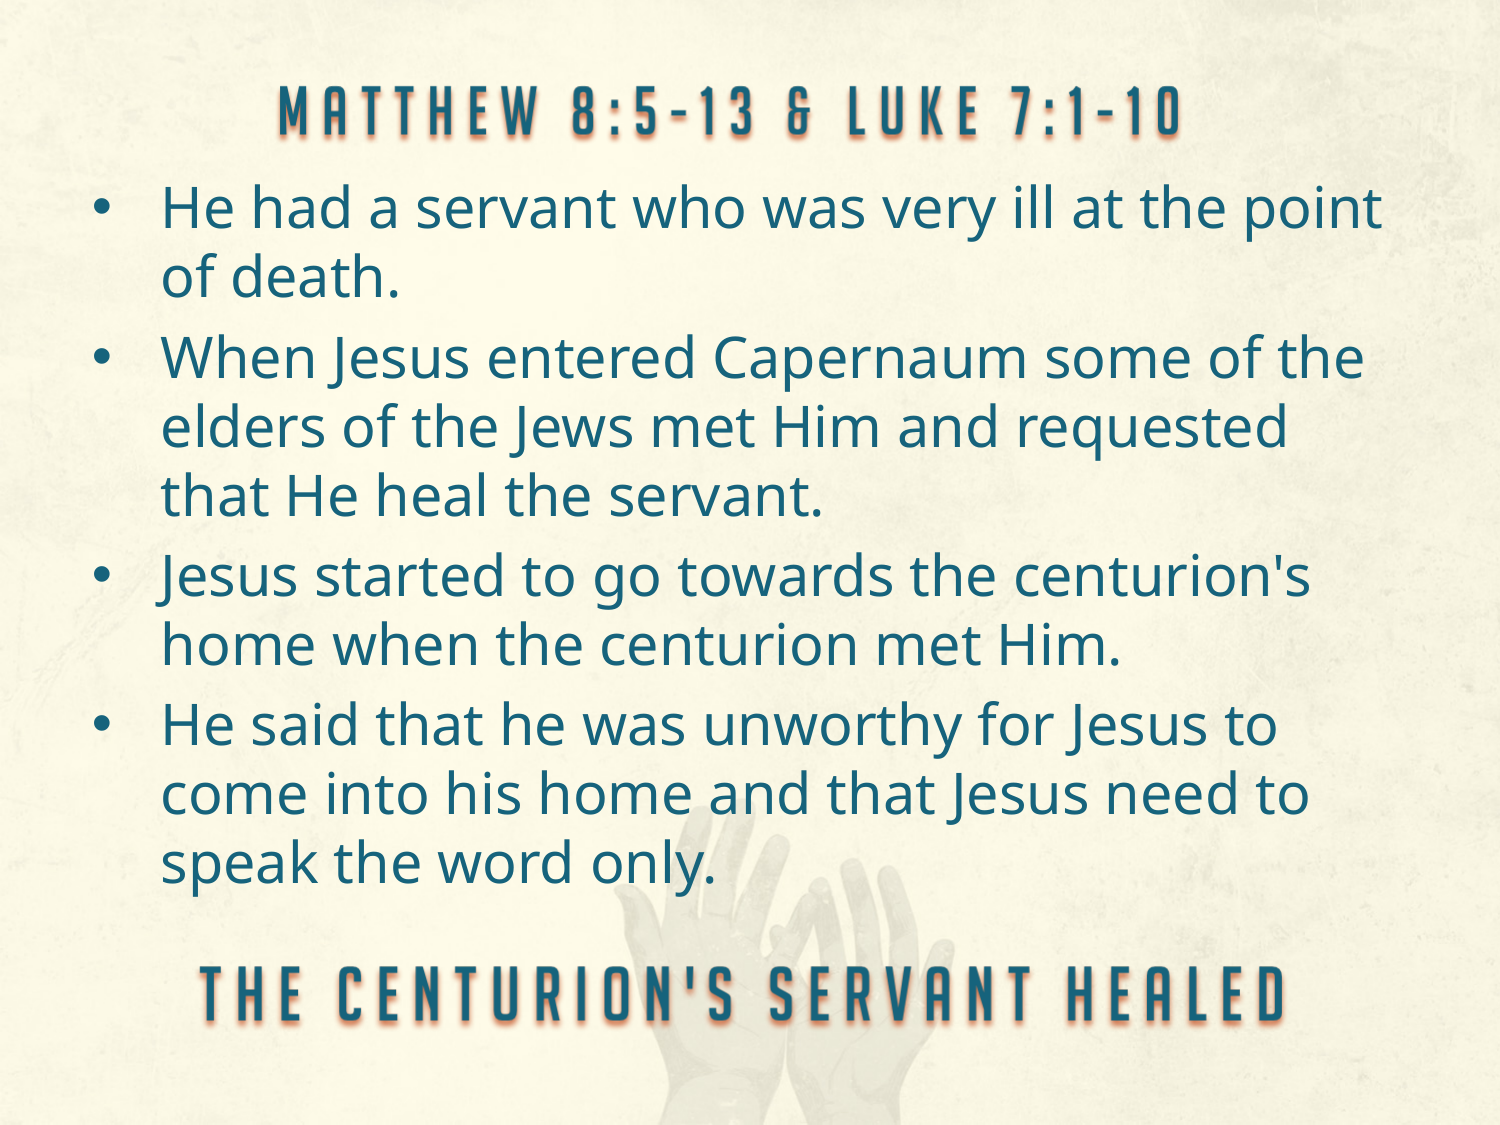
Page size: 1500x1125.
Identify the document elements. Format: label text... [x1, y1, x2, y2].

picture [0, 0, 1500, 1125]
list He had a servant who was very ill at the point of death. When Jesus entered Capernaum some of the elders of the Jews met Him and requested that He heal the servant. Jesus started to go towards the centurion's home when the centurion met Him. He said that he was unworthy for Jesus to come into his home and that Jesus need to speak the word only. [76, 156, 1424, 910]
